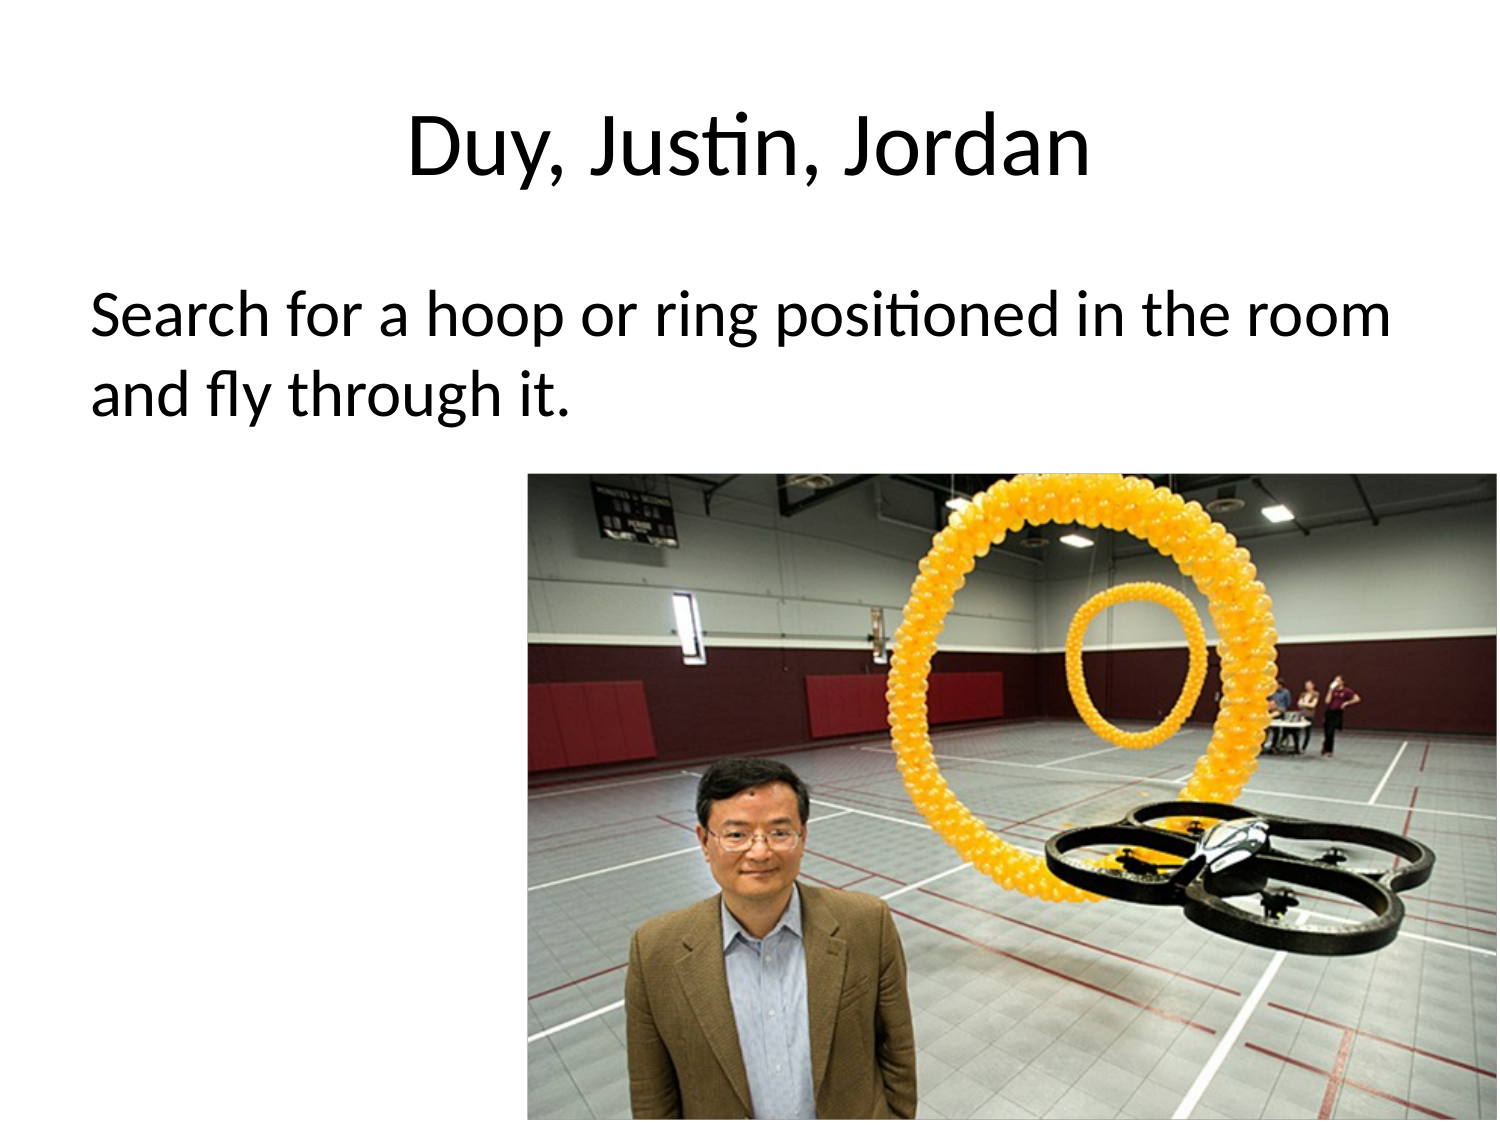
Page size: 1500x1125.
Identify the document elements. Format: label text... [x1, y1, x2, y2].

picture [524, 471, 1500, 1123]
title Duy, Justin, Jordan [75, 45, 1425, 233]
list Search for a hoop or ring positioned in the room and fly through it. [75, 262, 1425, 1005]
